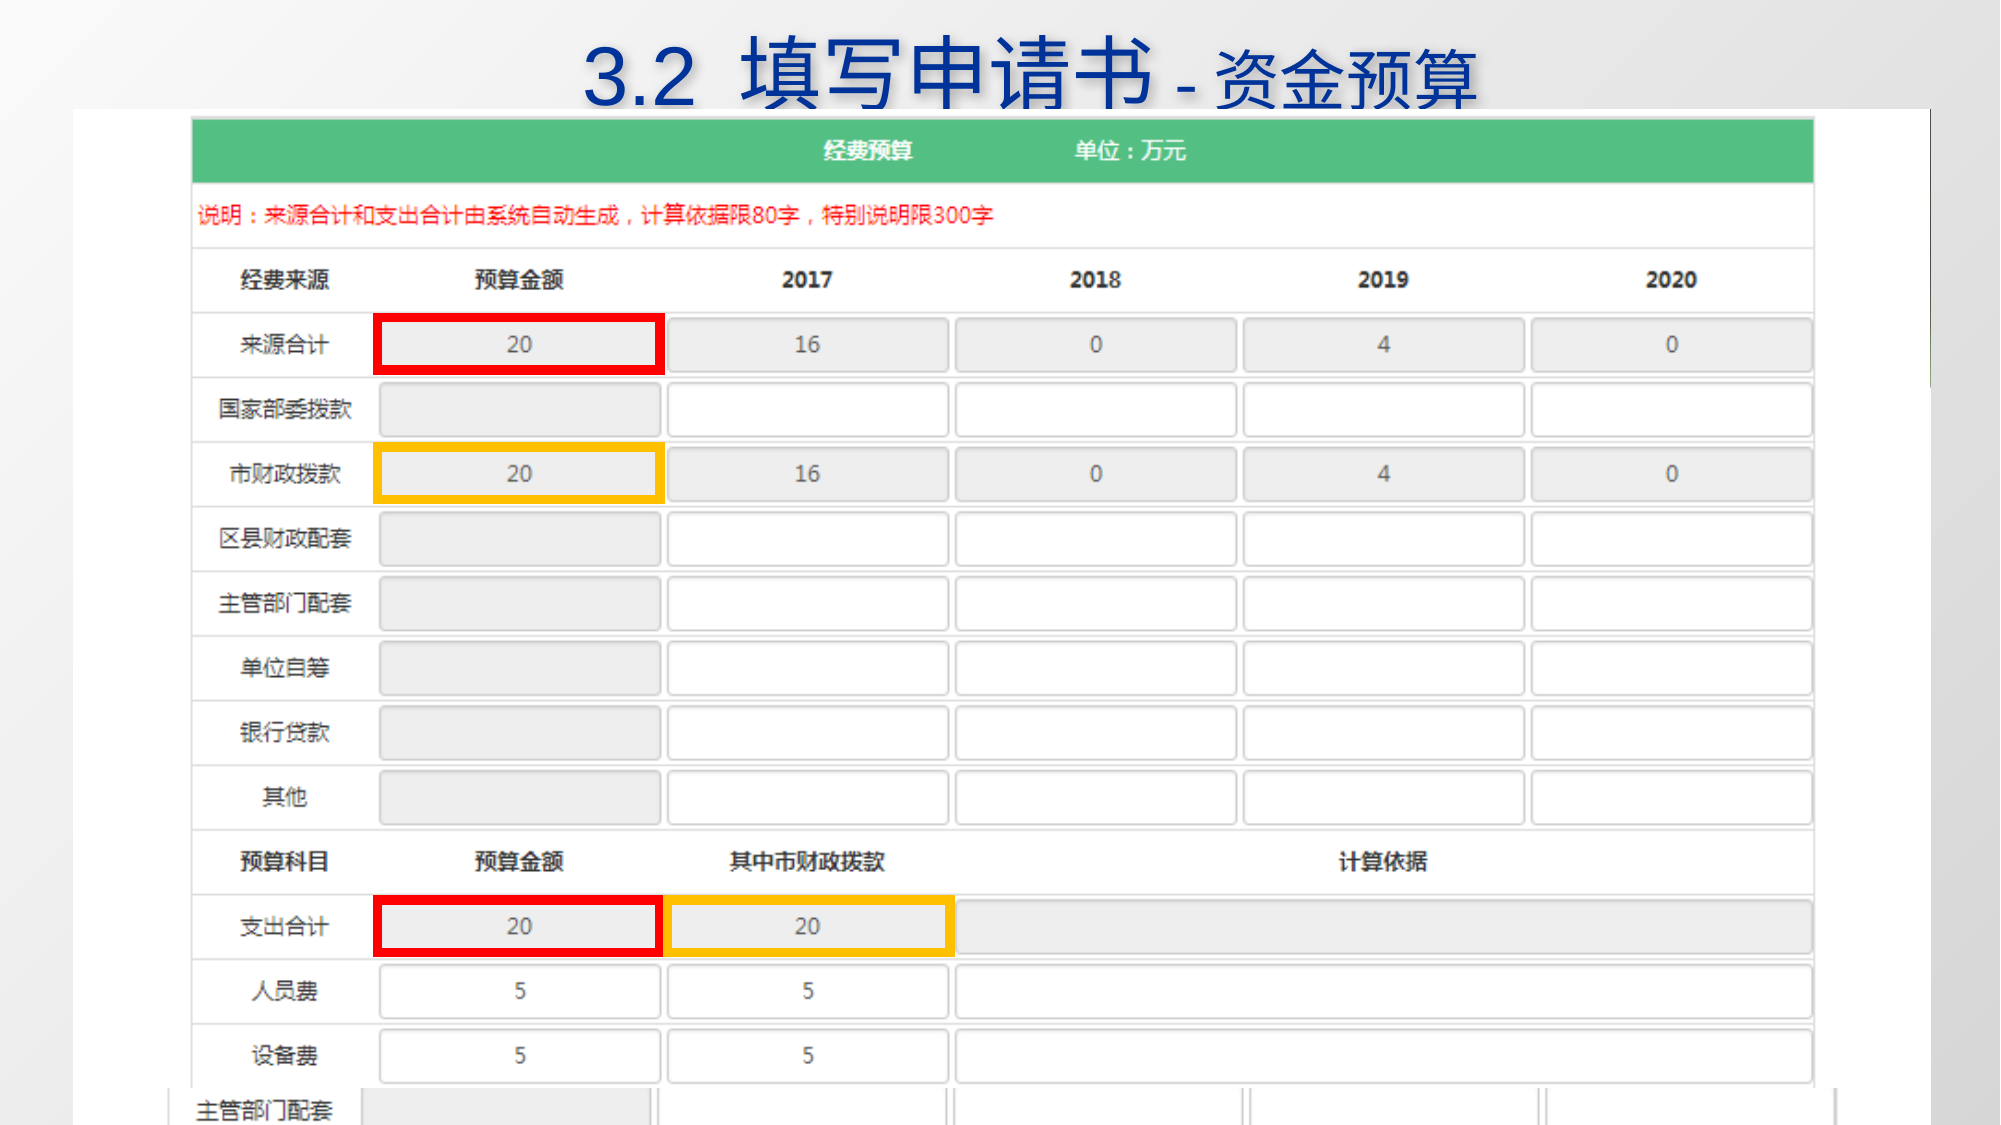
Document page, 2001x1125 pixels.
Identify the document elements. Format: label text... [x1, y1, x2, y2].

picture [73, 109, 1931, 1125]
text_box 3.2 填写申请书-资金预算 [234, 0, 1829, 109]
